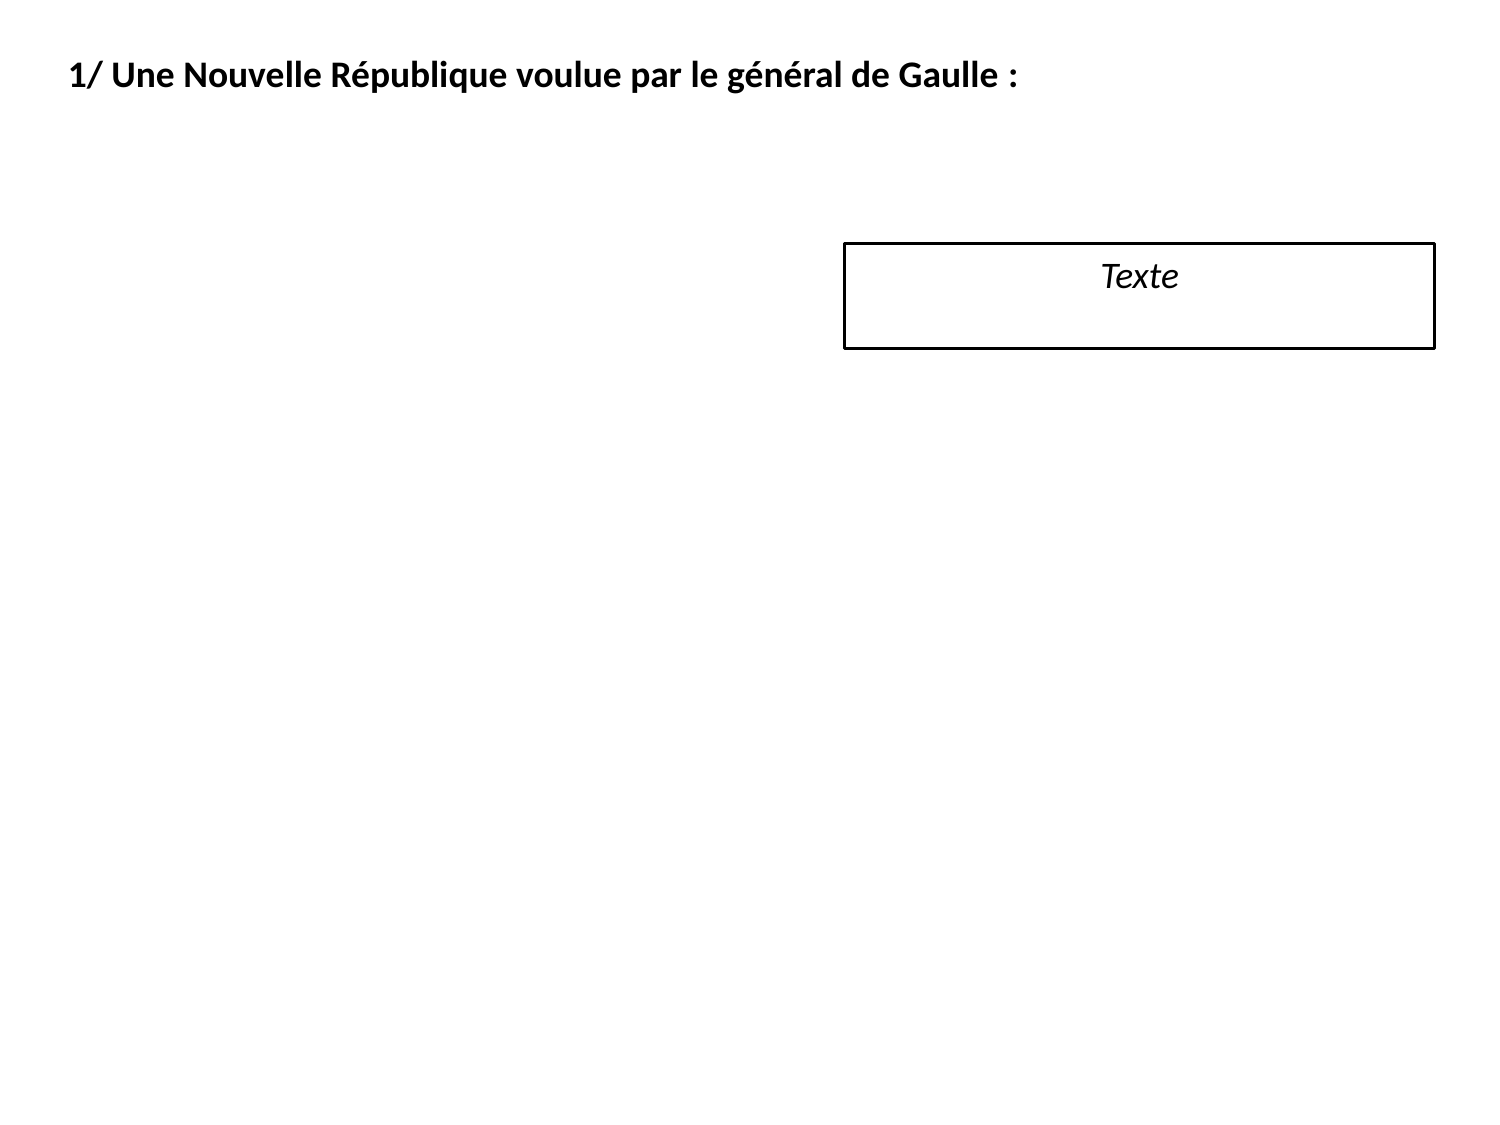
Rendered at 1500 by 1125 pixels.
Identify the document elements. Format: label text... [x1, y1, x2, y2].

text_box Texte [844, 243, 1435, 349]
text_box 1/ Une Nouvelle République voulue par le général de Gaulle : [53, 42, 1388, 103]
